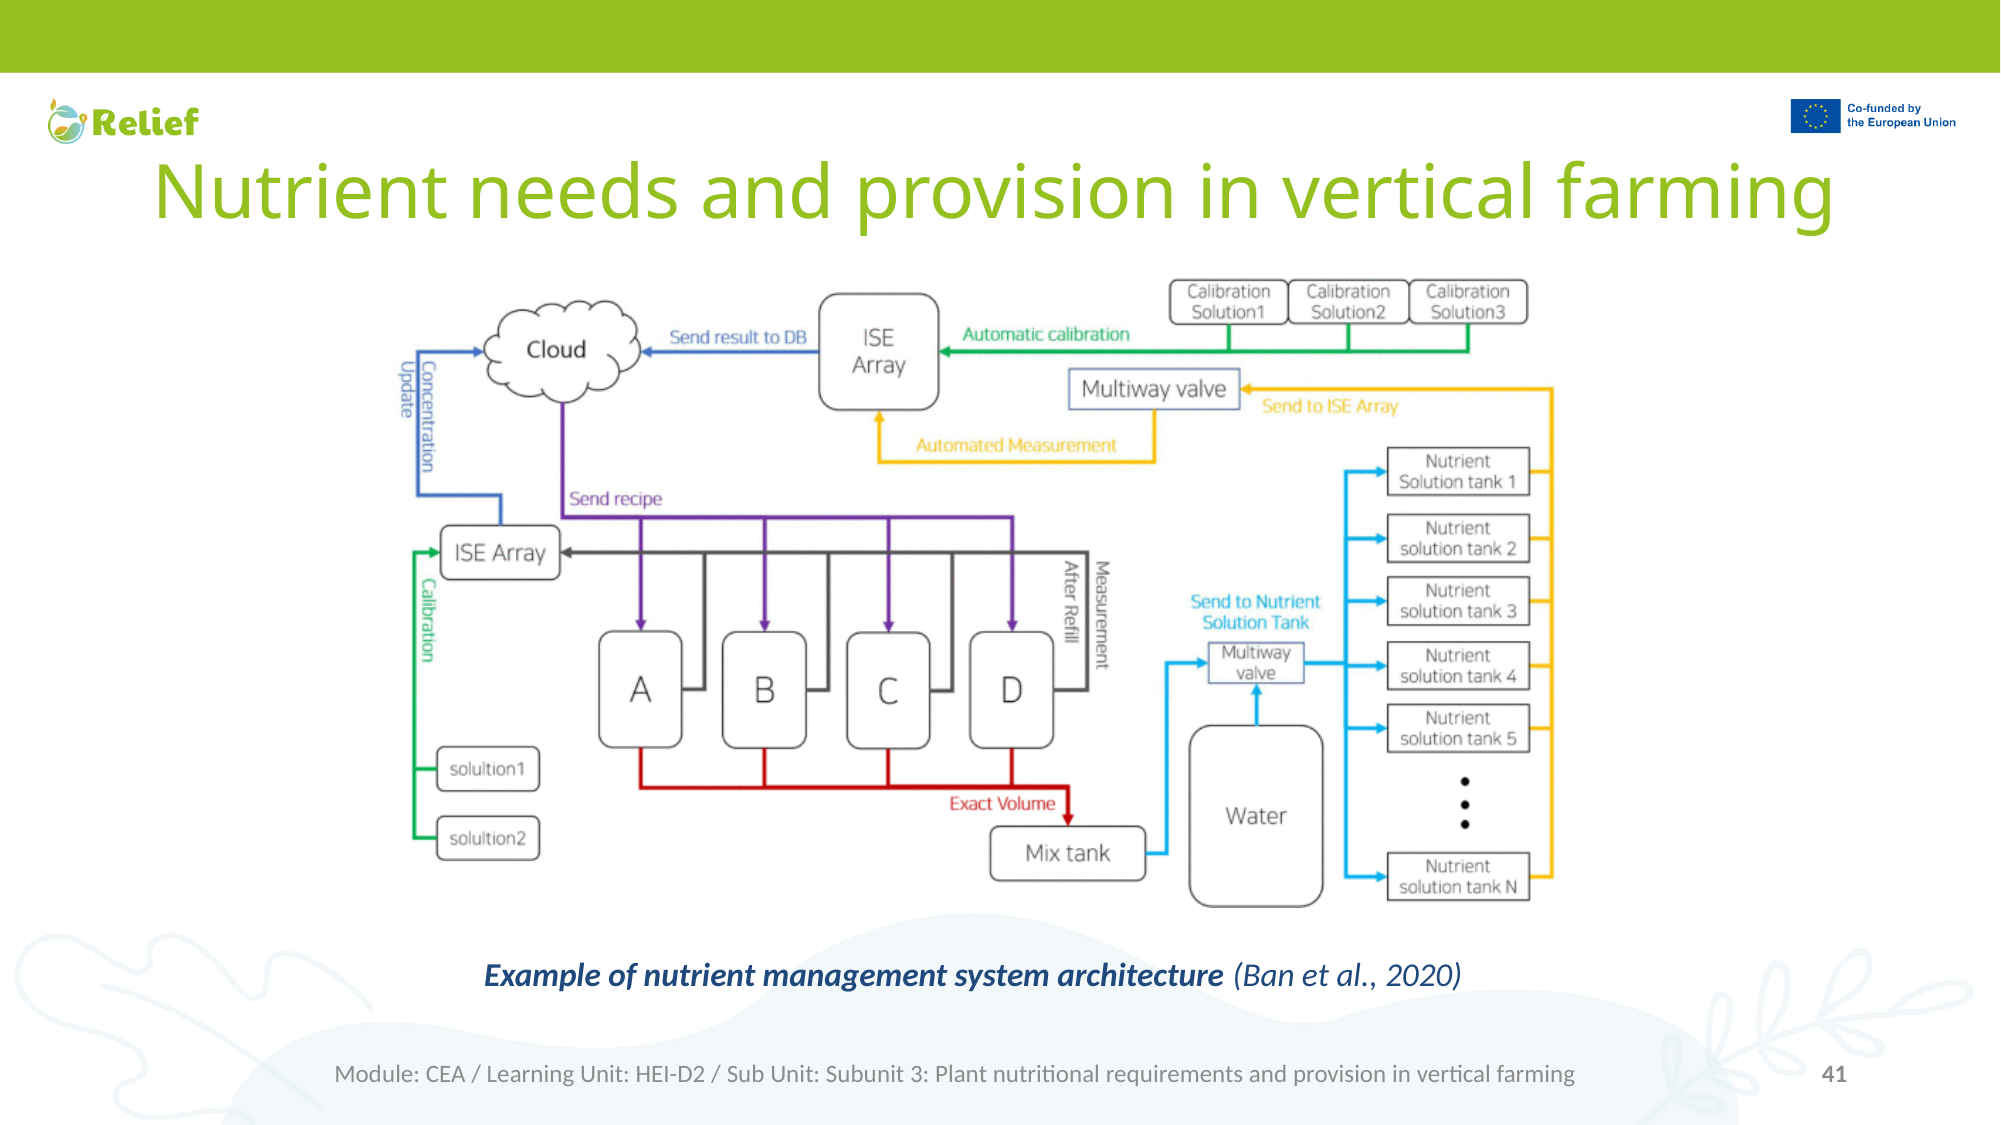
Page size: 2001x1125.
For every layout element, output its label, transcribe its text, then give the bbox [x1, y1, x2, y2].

slide_number 41 [1787, 1042, 1863, 1103]
text_box Example of nutrient management system architecture (Ban et al., 2020) [362, 946, 1585, 1001]
title Nutrient needs and provision in vertical farming [137, 111, 1863, 278]
picture [0, 0, 2001, 1125]
footer Module: CEA / Learning Unit: HEI-D2 / Sub Unit: Subunit 3: Plant nutritional requirements and provision in vertical farming [137, 1023, 1775, 1122]
